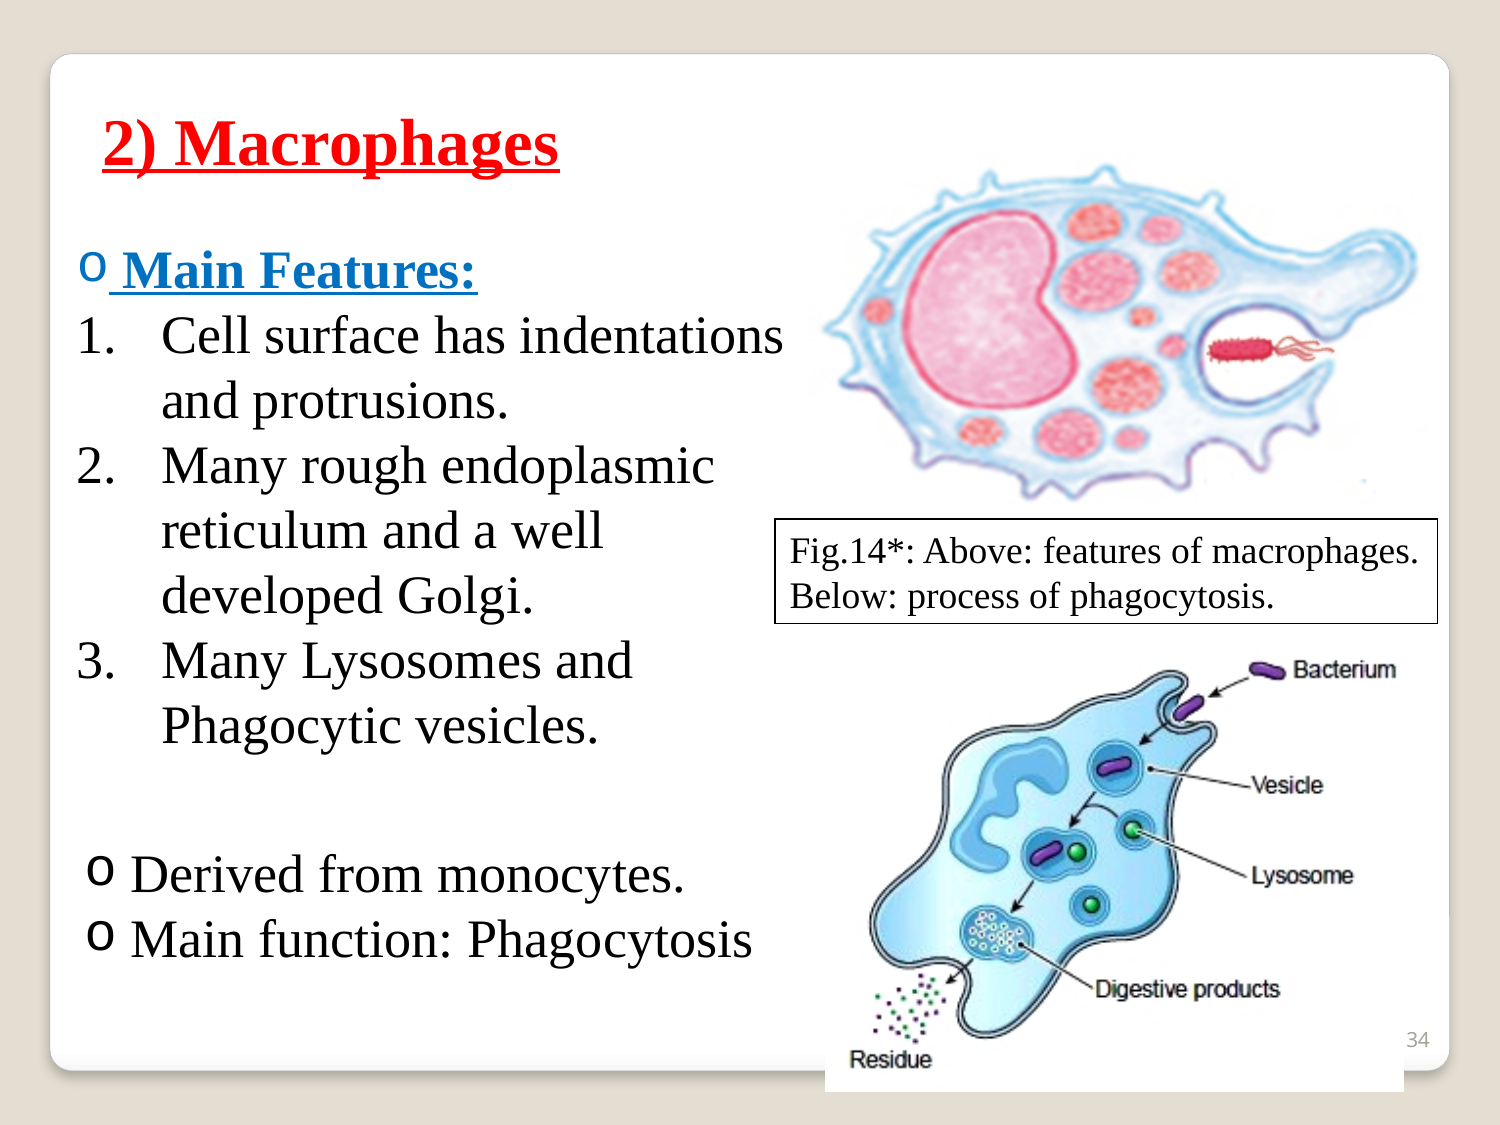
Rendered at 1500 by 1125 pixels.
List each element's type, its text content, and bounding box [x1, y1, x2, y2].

text_box 2) Macrophages [87, 91, 1438, 187]
text_box Fig.14*: Above: features of macrophages. Below: process of phagocytosis. [774, 518, 1438, 624]
text_box Main Features: Cell surface has indentations and protrusions. Many rough endoplasmic reticulum and a well developed Golgi. Many Lysosomes and Phagocytic vesicles. [61, 227, 850, 762]
slide_number 34 [1411, 1002, 1445, 1063]
picture [799, 135, 1430, 526]
picture [824, 649, 1404, 1092]
text_box Derived from monocytes. Main function: Phagocytosis [69, 830, 817, 976]
